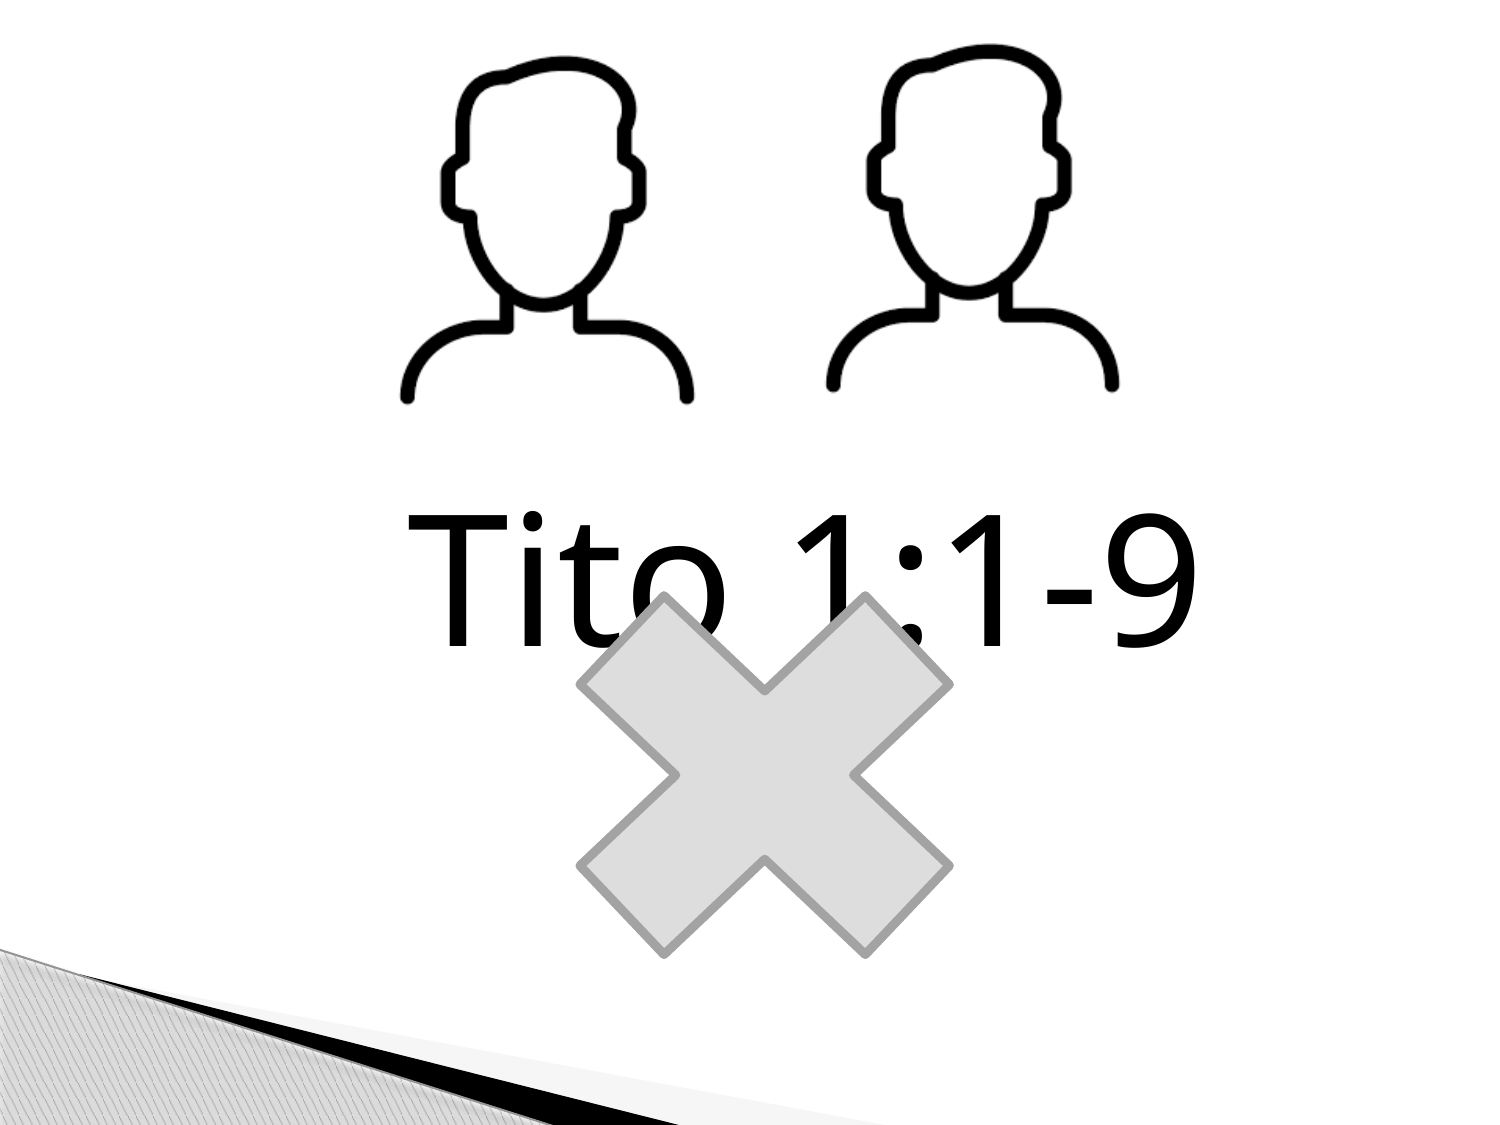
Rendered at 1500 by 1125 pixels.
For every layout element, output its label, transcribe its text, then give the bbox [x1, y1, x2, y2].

text_box [575, 591, 954, 960]
picture [371, 54, 724, 407]
text_box Tito 1:1-9 [393, 456, 1220, 691]
picture [796, 42, 1150, 395]
